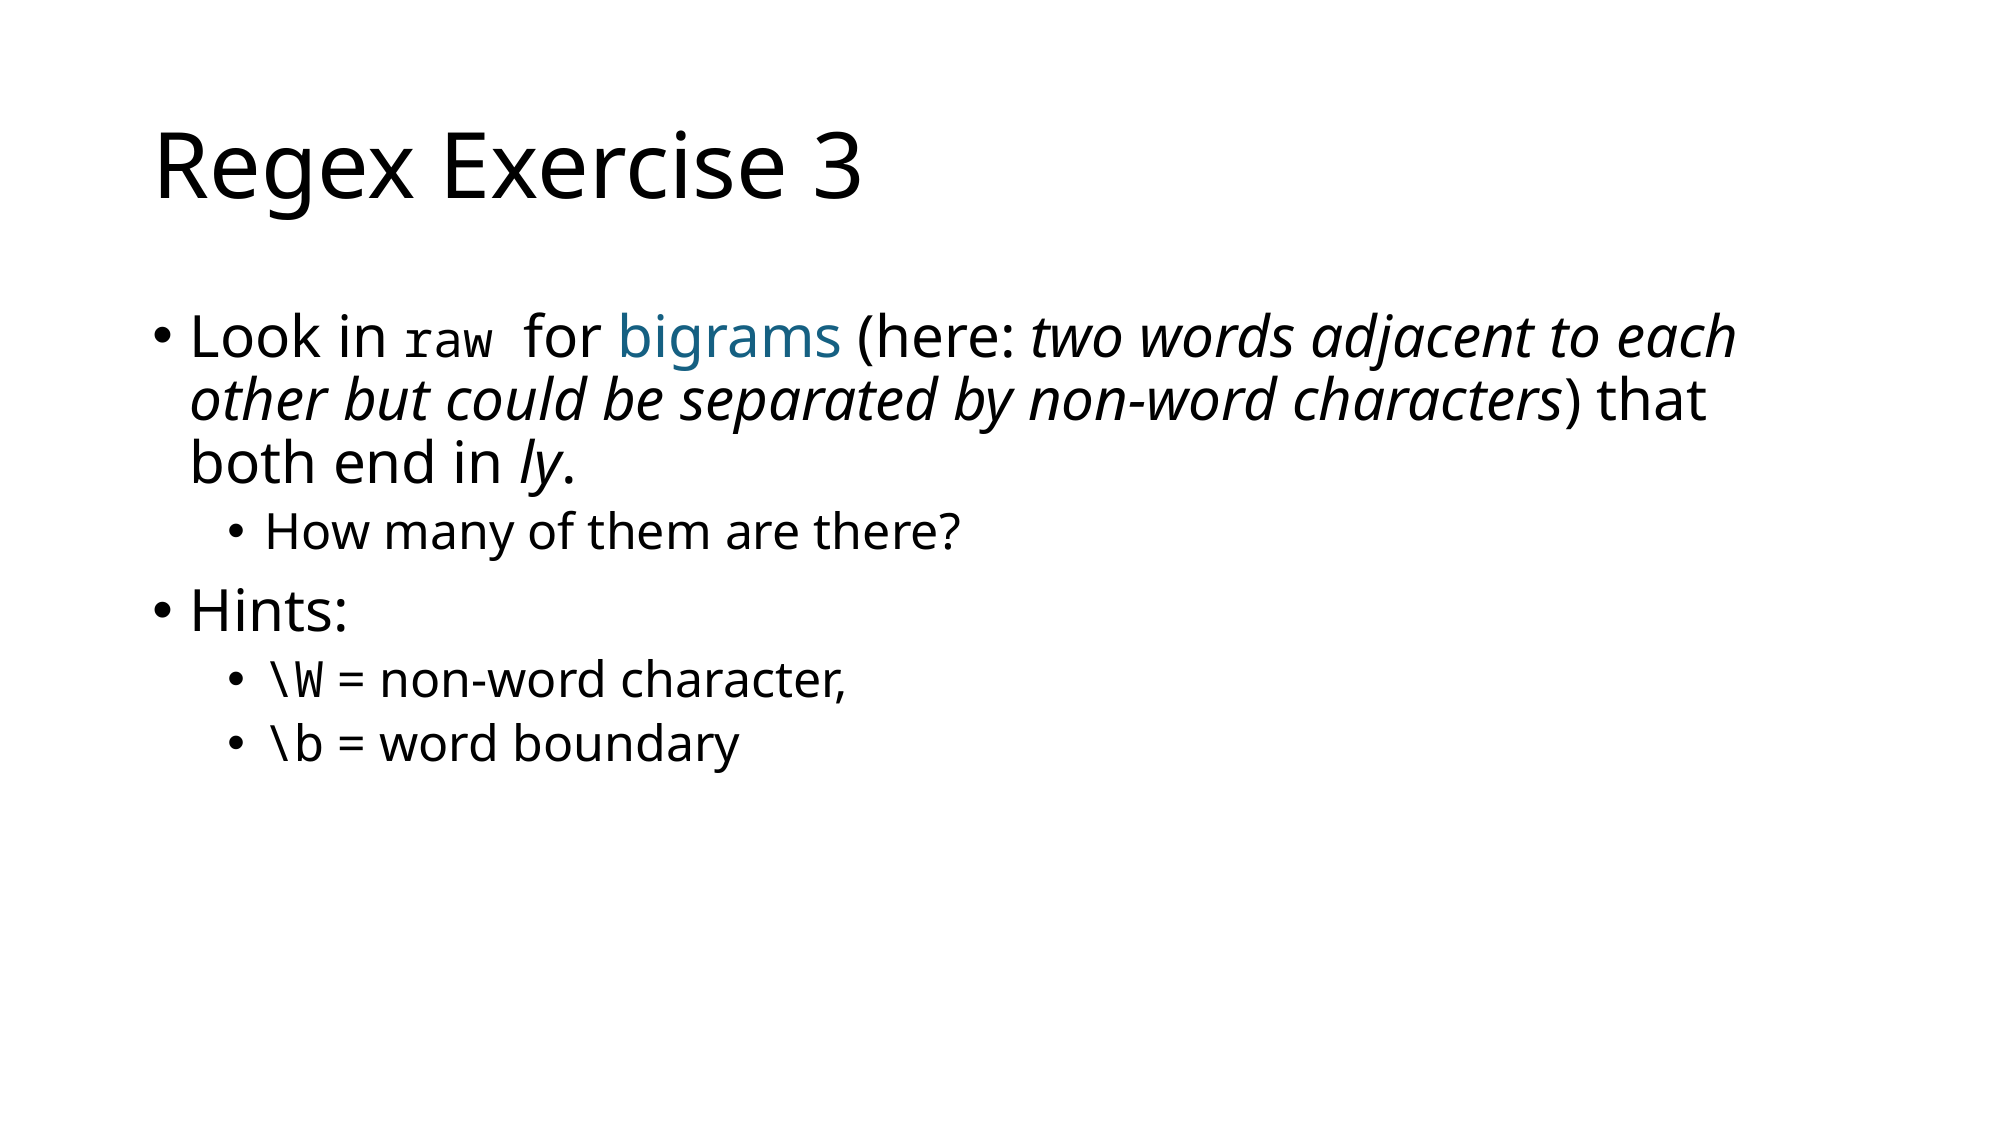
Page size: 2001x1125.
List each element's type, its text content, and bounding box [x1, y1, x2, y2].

list Look in raw for bigrams (here: two words adjacent to each other but could be separated by non-word characters) that both end in ly. How many of them are there? Hints: \W = non-word character, \b = word boundary [137, 299, 1863, 1014]
title Regex Exercise 3 [137, 59, 1863, 278]
